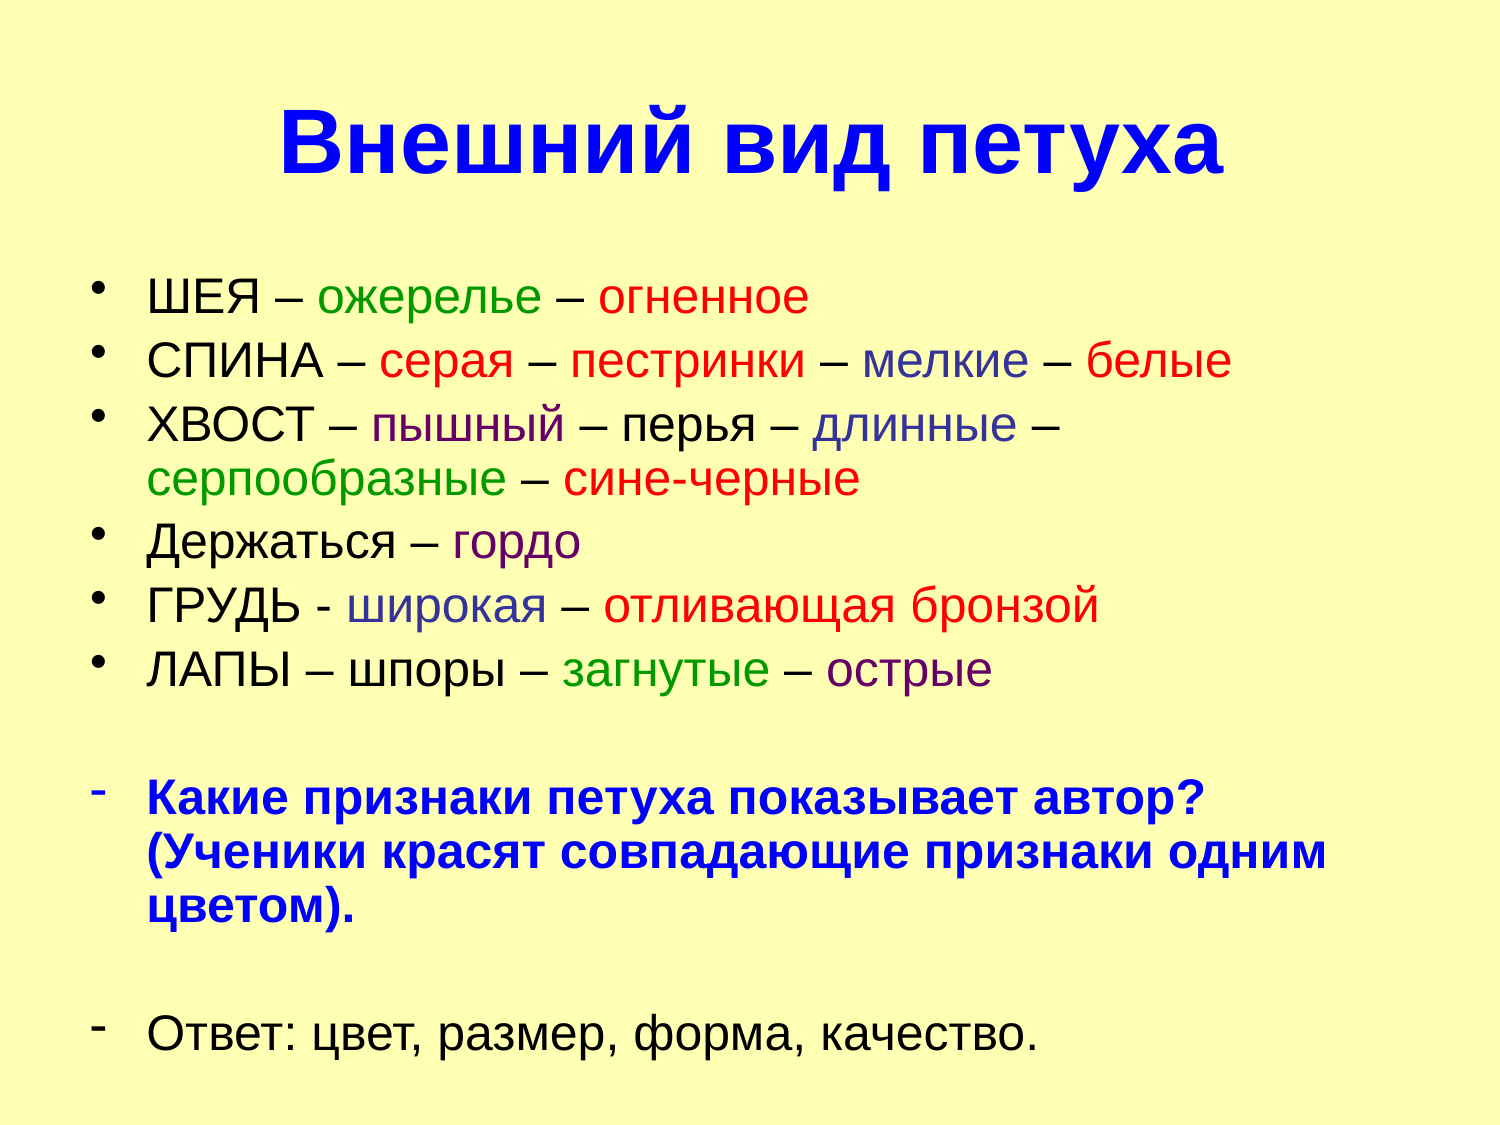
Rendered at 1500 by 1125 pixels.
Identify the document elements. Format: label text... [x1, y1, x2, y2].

list ШЕЯ – ожерелье – огненное СПИНА – серая – пестринки – мелкие – белые ХВОСТ – пышный – перья – длинные – серпообразные – сине-черные Держаться – гордо ГРУДЬ - широкая – отливающая бронзой ЛАПЫ – шпоры – загнутые – острые Какие признаки петуха показывает автор? (Ученики красят совпадающие признаки одним цветом). Ответ: цвет, размер, форма, качество. [74, 262, 1426, 1006]
title Внешний вид петуха [76, 42, 1428, 231]
